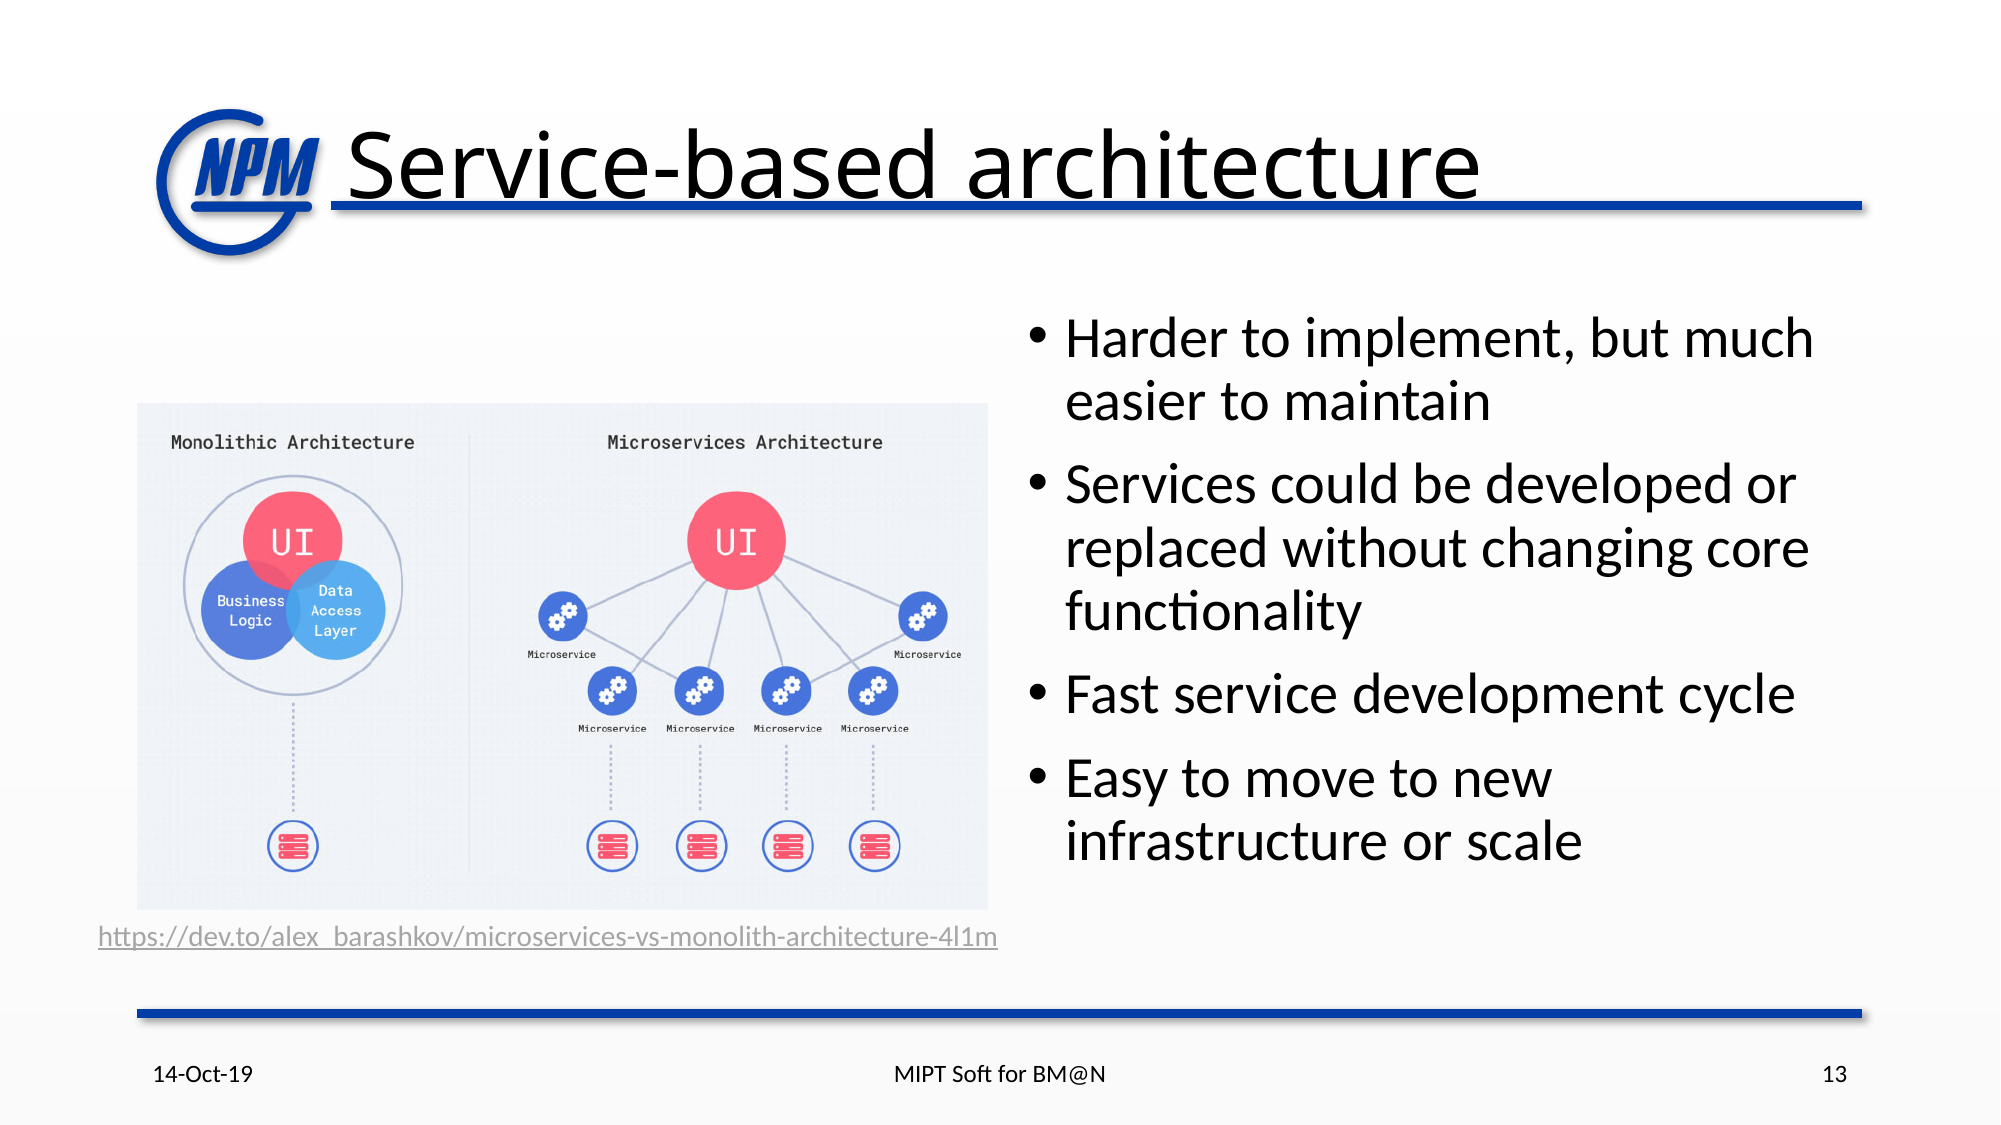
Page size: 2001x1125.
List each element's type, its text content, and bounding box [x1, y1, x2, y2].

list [137, 403, 988, 910]
picture [137, 93, 331, 271]
slide_number 13 [1412, 1042, 1863, 1103]
list Harder to implement, but much easier to maintain Services could be developed or replaced without changing core functionality Fast service development cycle Easy to move to new infrastructure or scale [1012, 299, 1863, 1014]
title Service-based architecture [331, 59, 1863, 278]
text_box https://dev.to/alex_barashkov/microservices-vs-monolith-architecture-4l1m [83, 909, 1084, 960]
slide_number 14-Oct-19 [137, 1042, 588, 1103]
footer MIPT Soft for BM@N [662, 1042, 1338, 1103]
